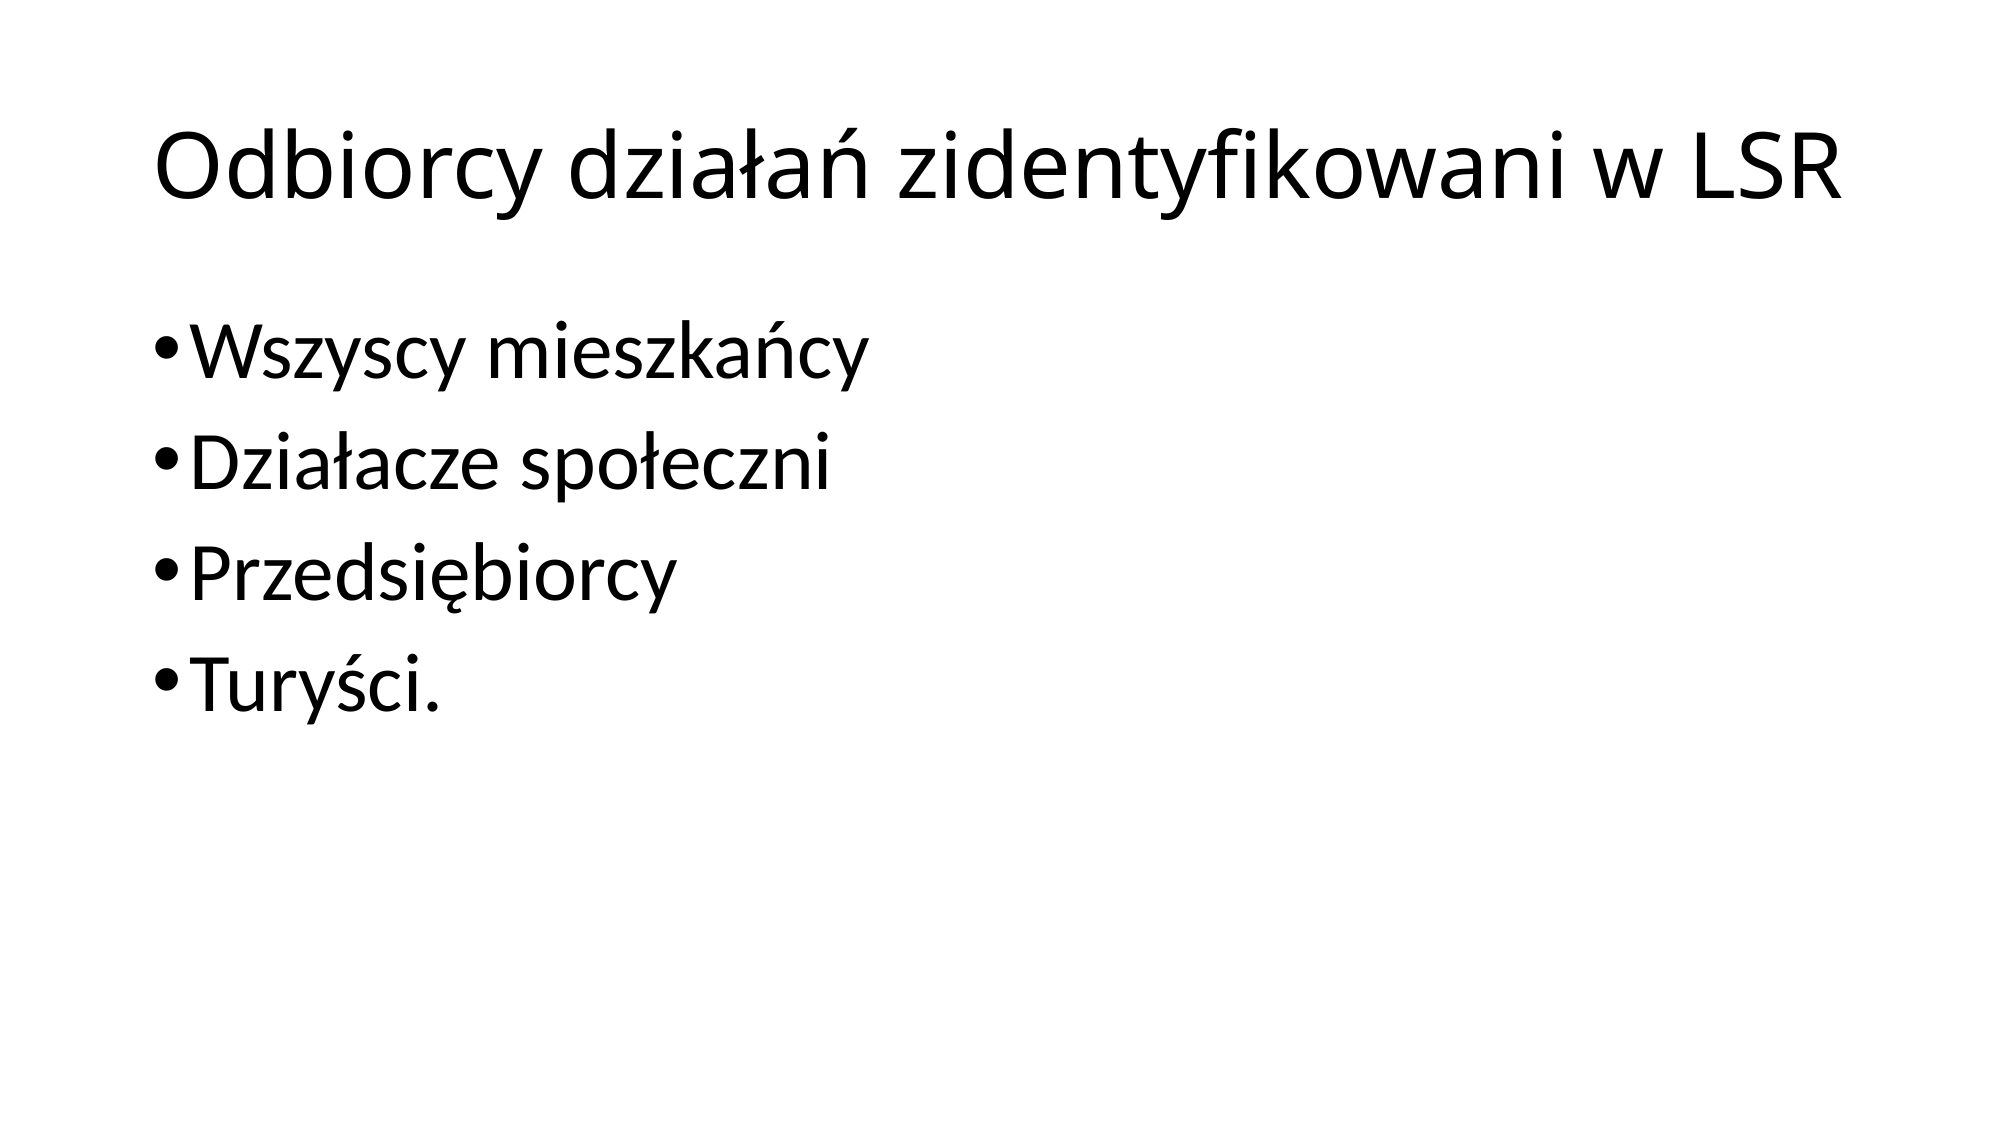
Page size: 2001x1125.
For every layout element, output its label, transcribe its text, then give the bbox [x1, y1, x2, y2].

title Odbiorcy działań zidentyfikowani w LSR [137, 59, 1863, 278]
list Wszyscy mieszkańcy Działacze społeczni Przedsiębiorcy Turyści. [137, 299, 1863, 1014]
